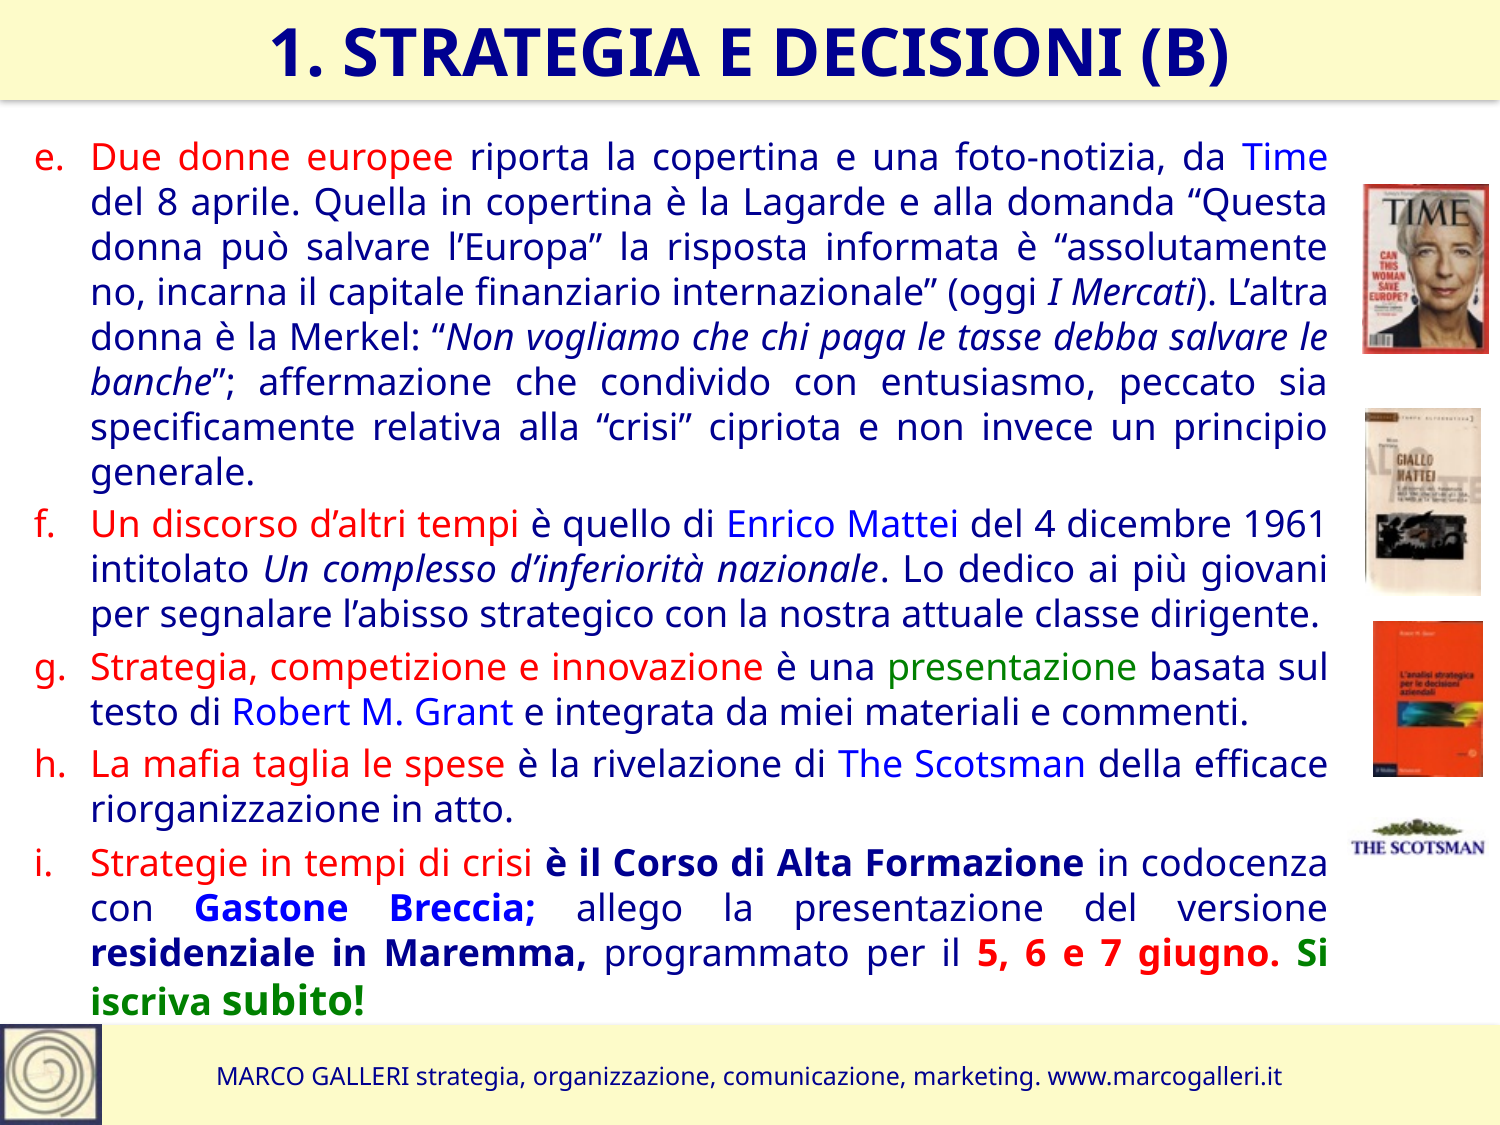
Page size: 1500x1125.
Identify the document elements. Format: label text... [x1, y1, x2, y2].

picture [1372, 621, 1483, 777]
text_box 1. STRATEGIA E DECISIONI (B) [0, 0, 1500, 101]
picture [0, 1024, 102, 1125]
picture [1364, 408, 1482, 597]
picture [1362, 184, 1489, 354]
list Due donne europee riporta la copertina e una foto-notizia, da Time del 8 aprile. Quella in copertina è la Lagarde e alla domanda “Questa donna può salvare l’Europa” la risposta informata è “assolutamente no, incarna il capitale finanziario internazionale” (oggi I Mercati). L’altra donna è la Merkel: “Non vogliamo che chi paga le tasse debba salvare le banche”; affermazione che condivido con entusiasmo, peccato sia specificamente relativa alla “crisi” cipriota e non invece un principio generale. Un discorso d’altri tempi è quello di Enrico Mattei del 4 dicembre 1961 intitolato Un complesso d’inferiorità nazionale. Lo dedico ai più giovani per segnalare l’abisso strategico con la nostra attuale classe dirigente. Strategia, competizione e innovazione è una presentazione basata sul testo di Robert M. Grant e integrata da miei materiali e commenti. La mafia taglia le spese è la rivelazione di The Scotsman della efficace riorganizzazione in atto. Strategie in tempi di crisi è il Corso di Alta Formazione in codocenza con Gastone Breccia; allego la presentazione del versione residenziale in Maremma, programmato per il 5, 6 e 7 giugno. Si iscriva subito! [18, 125, 1344, 976]
text_box MARCO GALLERI strategia, organizzazione, comunicazione, marketing. www.marcogalleri.it [102, 1024, 1500, 1125]
picture [1347, 817, 1489, 860]
